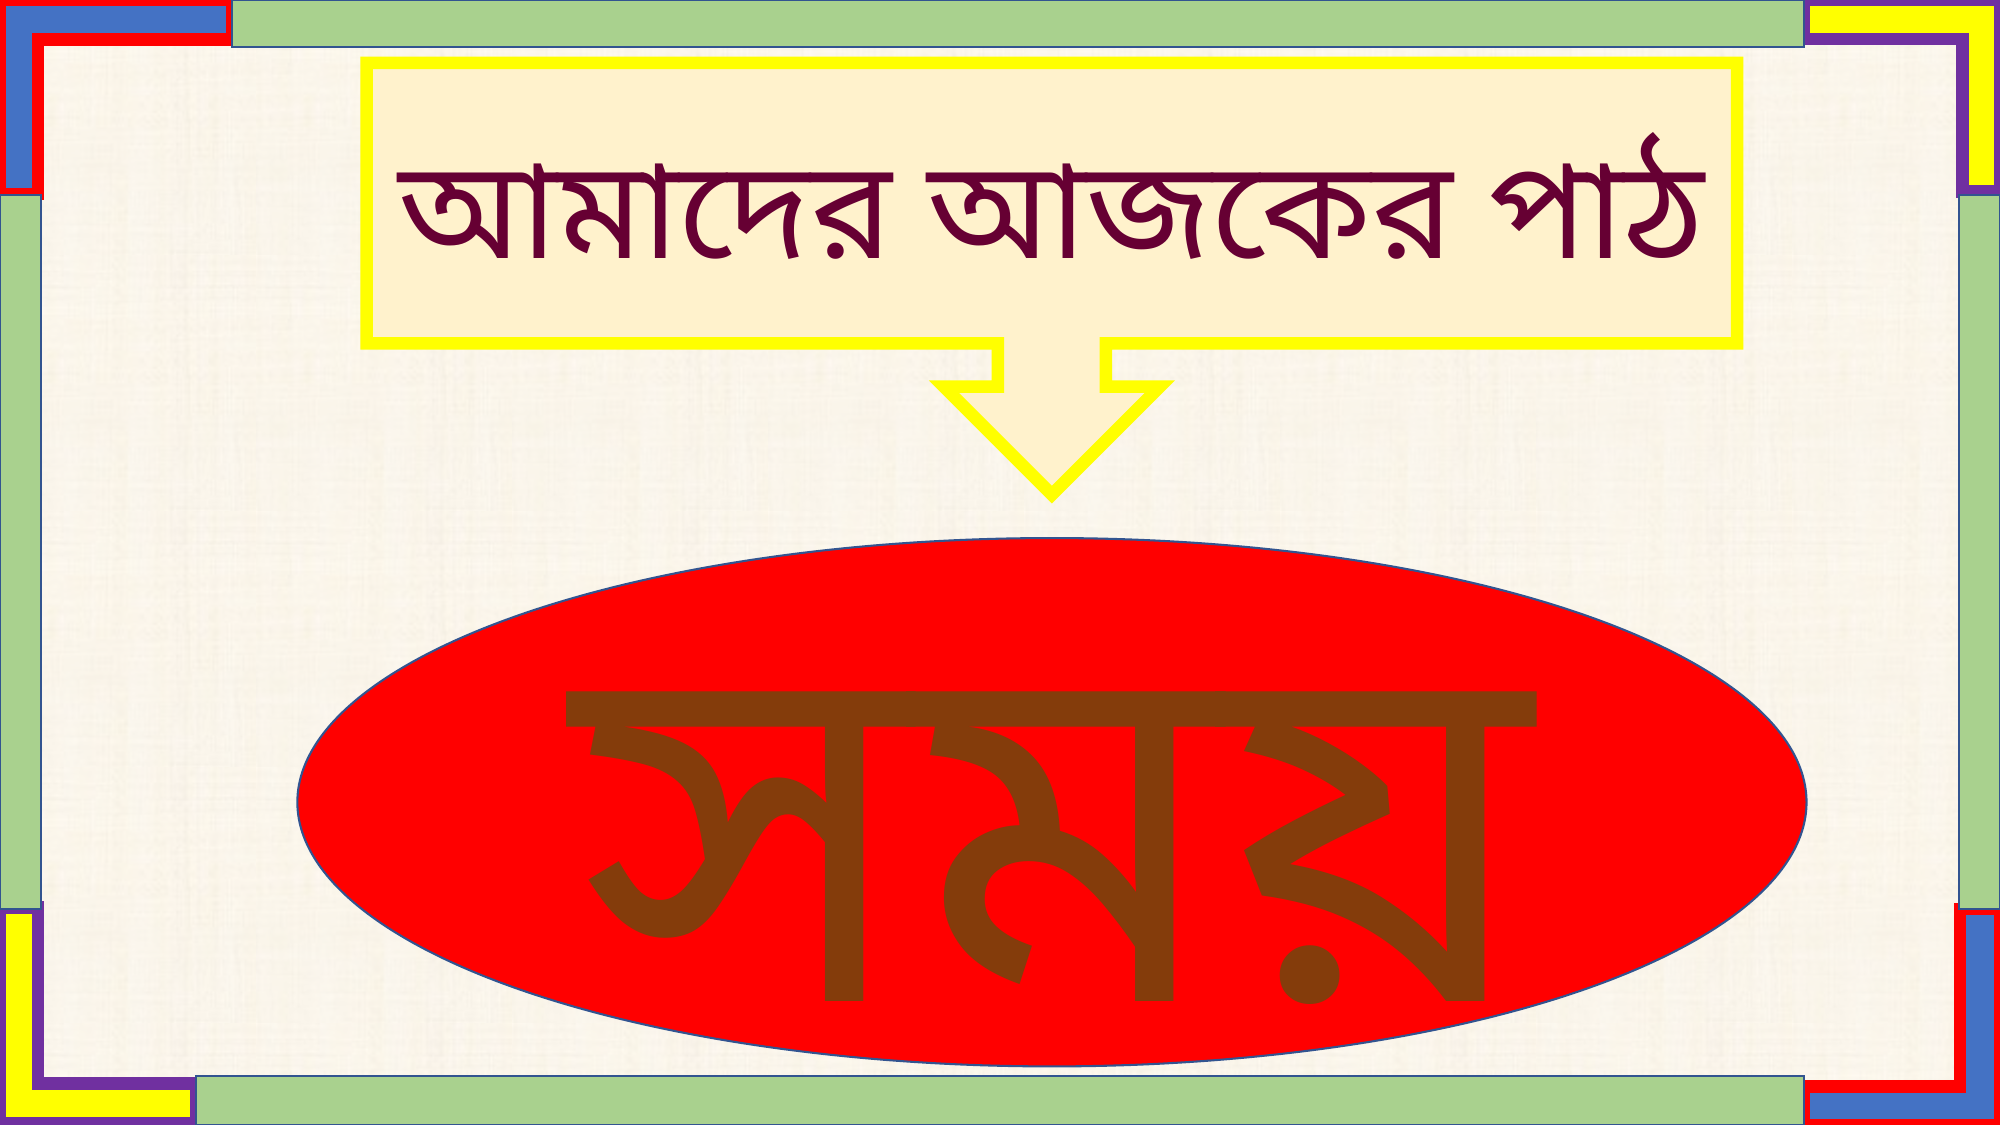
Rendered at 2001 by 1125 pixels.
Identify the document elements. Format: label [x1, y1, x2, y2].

text_box [0, 0, 2000, 1125]
